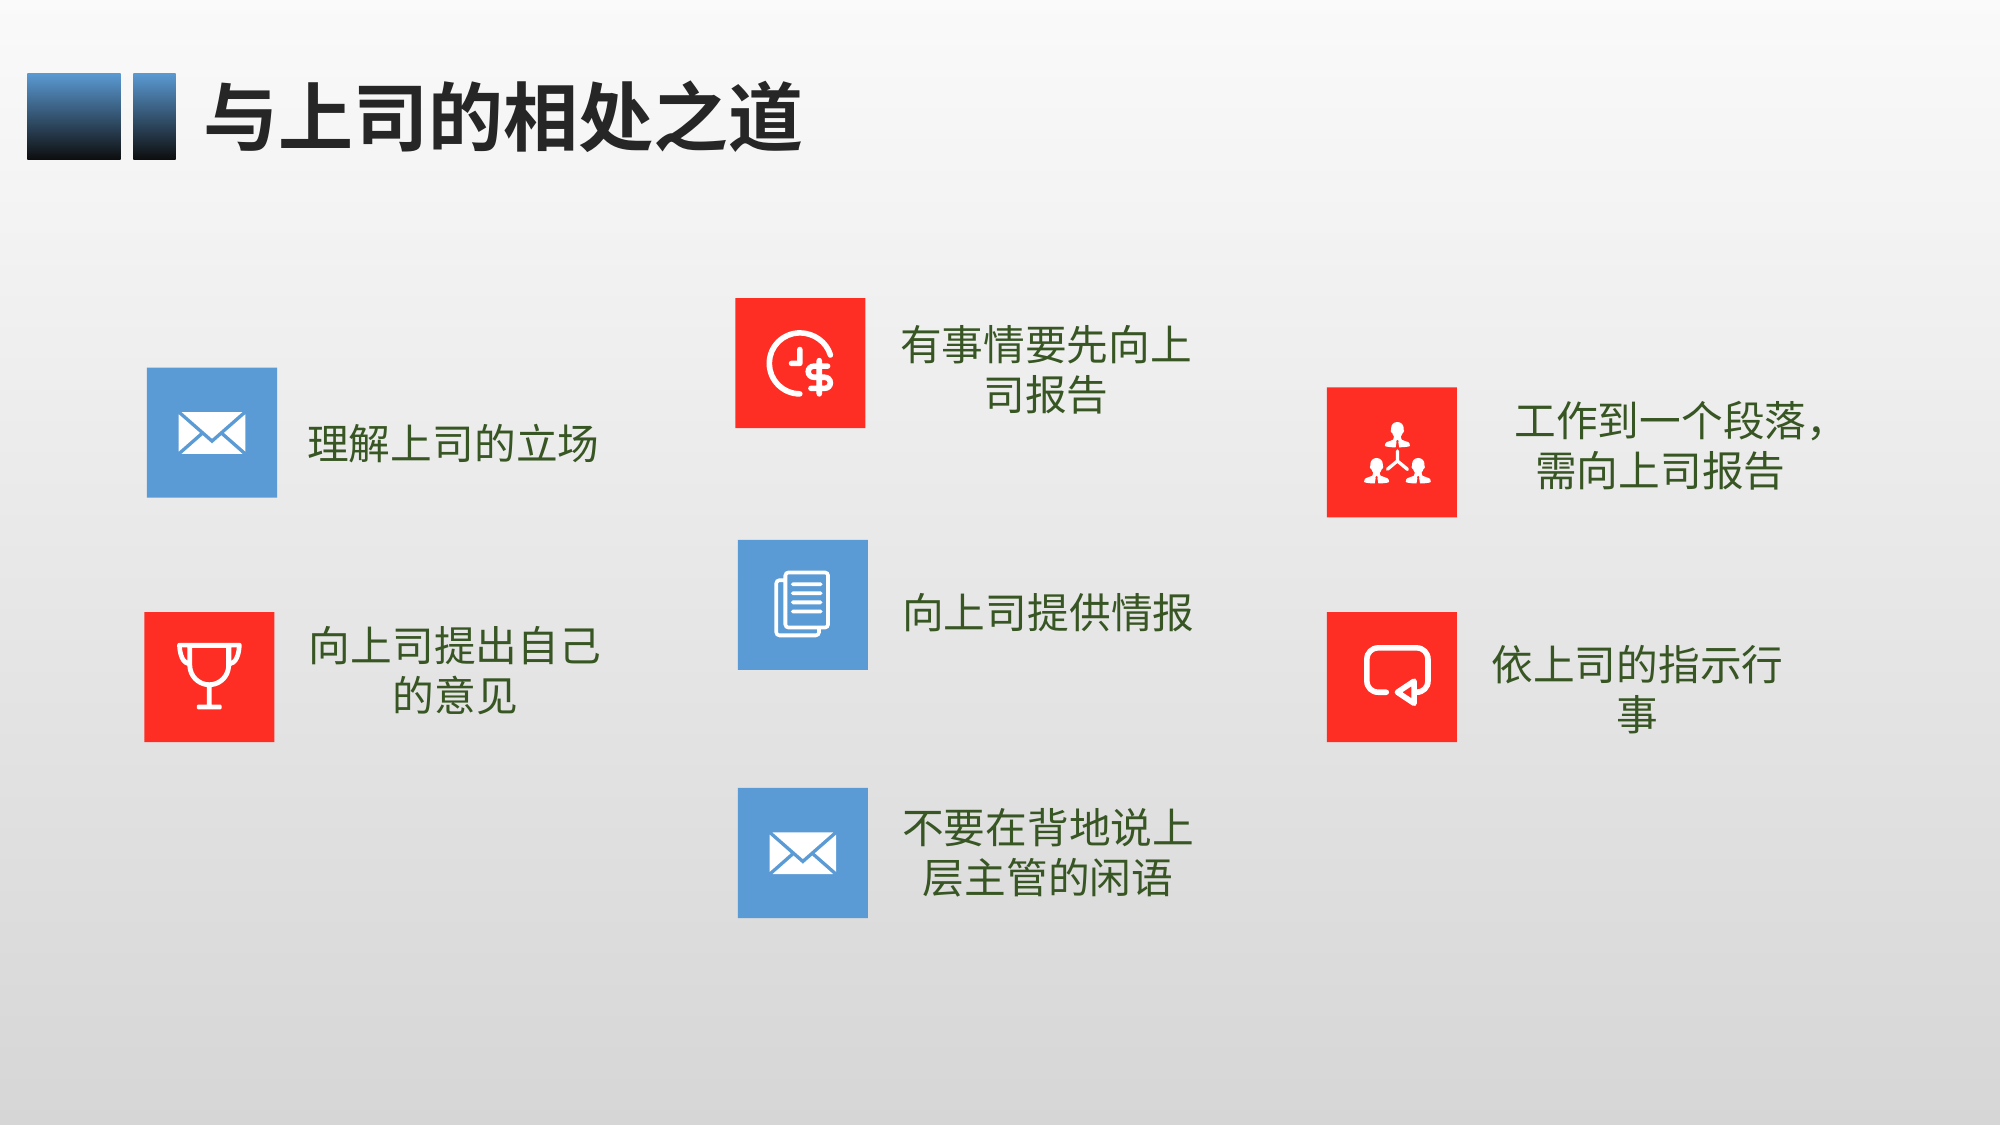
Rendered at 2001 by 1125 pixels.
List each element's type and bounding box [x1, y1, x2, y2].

text_box [1326, 387, 1853, 518]
text_box [1326, 611, 1853, 748]
text_box [146, 367, 674, 498]
text_box [737, 539, 1264, 670]
text_box [737, 787, 1264, 919]
text_box [735, 298, 1262, 429]
text_box [27, 63, 1372, 170]
text_box [144, 611, 671, 743]
